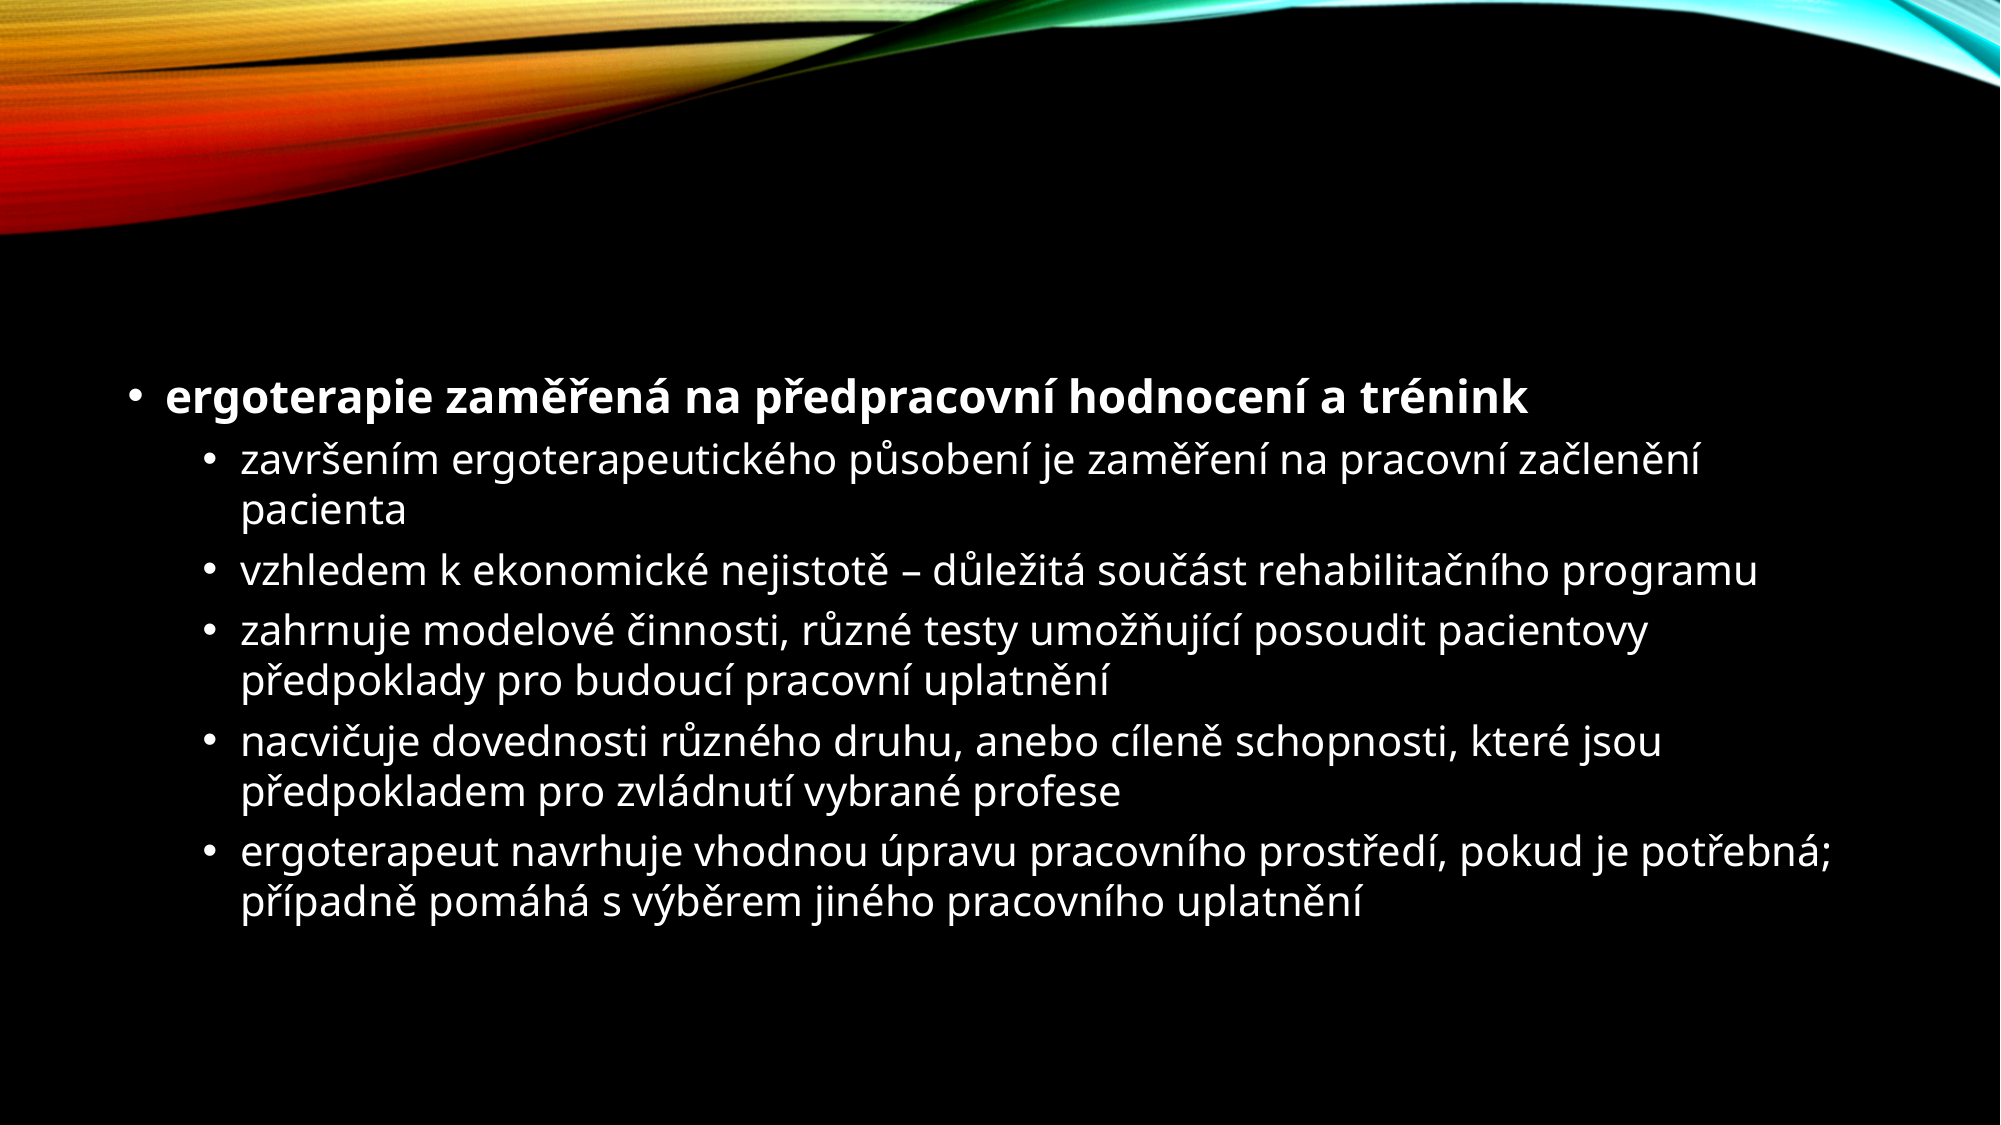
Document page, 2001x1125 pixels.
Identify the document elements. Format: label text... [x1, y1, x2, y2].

picture [0, 0, 2000, 237]
list ergoterapie zaměřená na předpracovní hodnocení a trénink završením ergoterapeutického působení je zaměření na pracovní začlenění pacienta vzhledem k ekonomické nejistotě – důležitá součást rehabilitačního programu zahrnuje modelové činnosti, různé testy umožňující posoudit pacientovy předpoklady pro budoucí pracovní uplatnění nacvičuje dovednosti různého druhu, anebo cíleně schopnosti, které jsou předpokladem pro zvládnutí vybrané profese ergoterapeut navrhuje vhodnou úpravu pracovního prostředí, pokud je potřebná; případně pomáhá s výběrem jiného pracovního uplatnění [112, 360, 1888, 1046]
